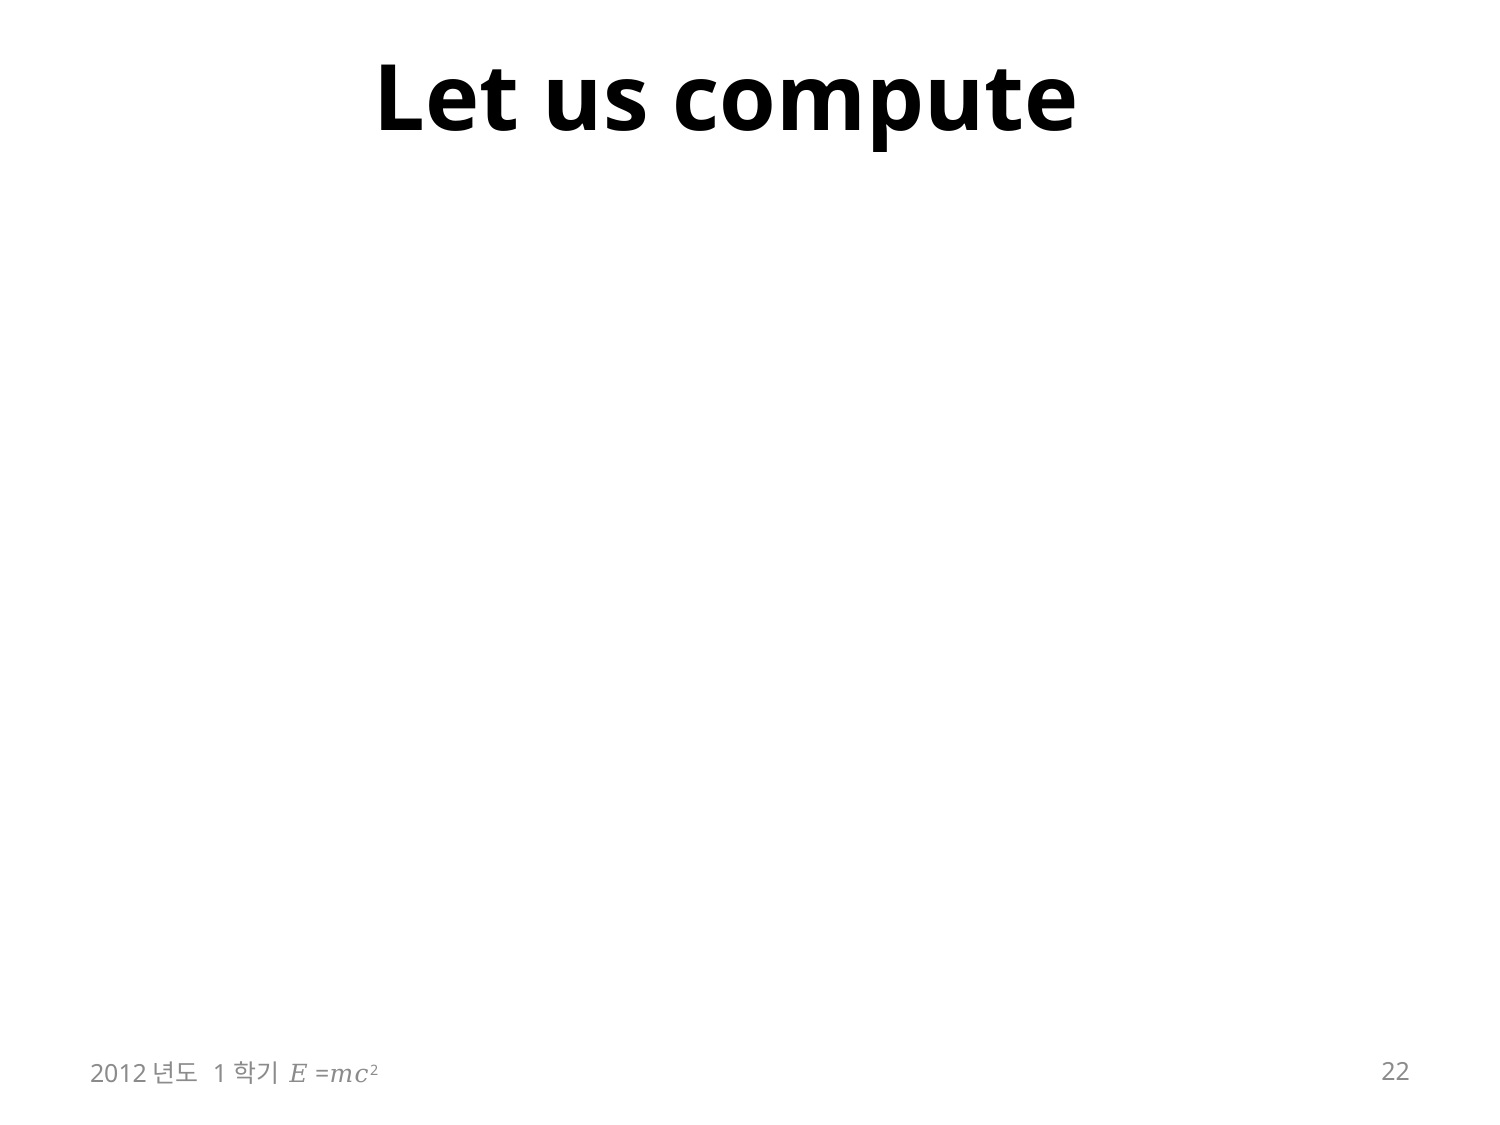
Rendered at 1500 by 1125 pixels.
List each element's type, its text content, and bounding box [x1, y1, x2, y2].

slide_number 2012년도 1학기 𝐸=𝑚𝑐2 [75, 1042, 425, 1103]
slide_number 22 [1074, 1042, 1425, 1103]
